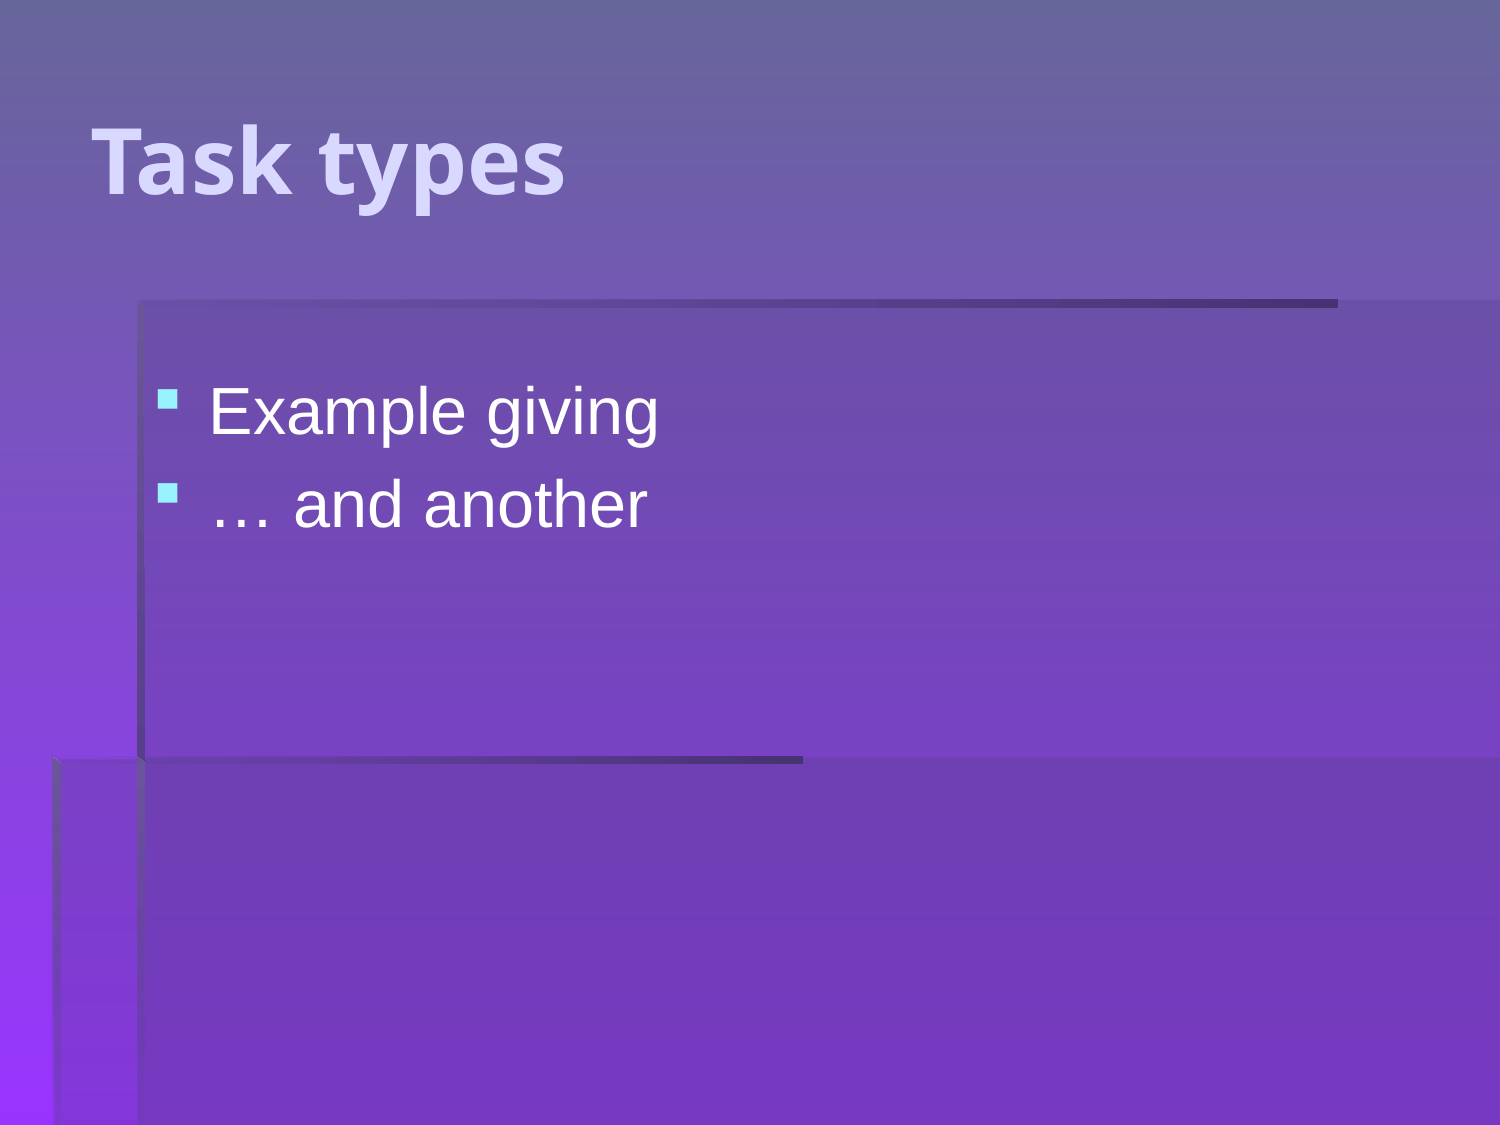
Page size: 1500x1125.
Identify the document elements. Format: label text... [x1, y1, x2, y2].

list Example giving … and another [137, 360, 1452, 1001]
title Task types [74, 39, 1451, 276]
